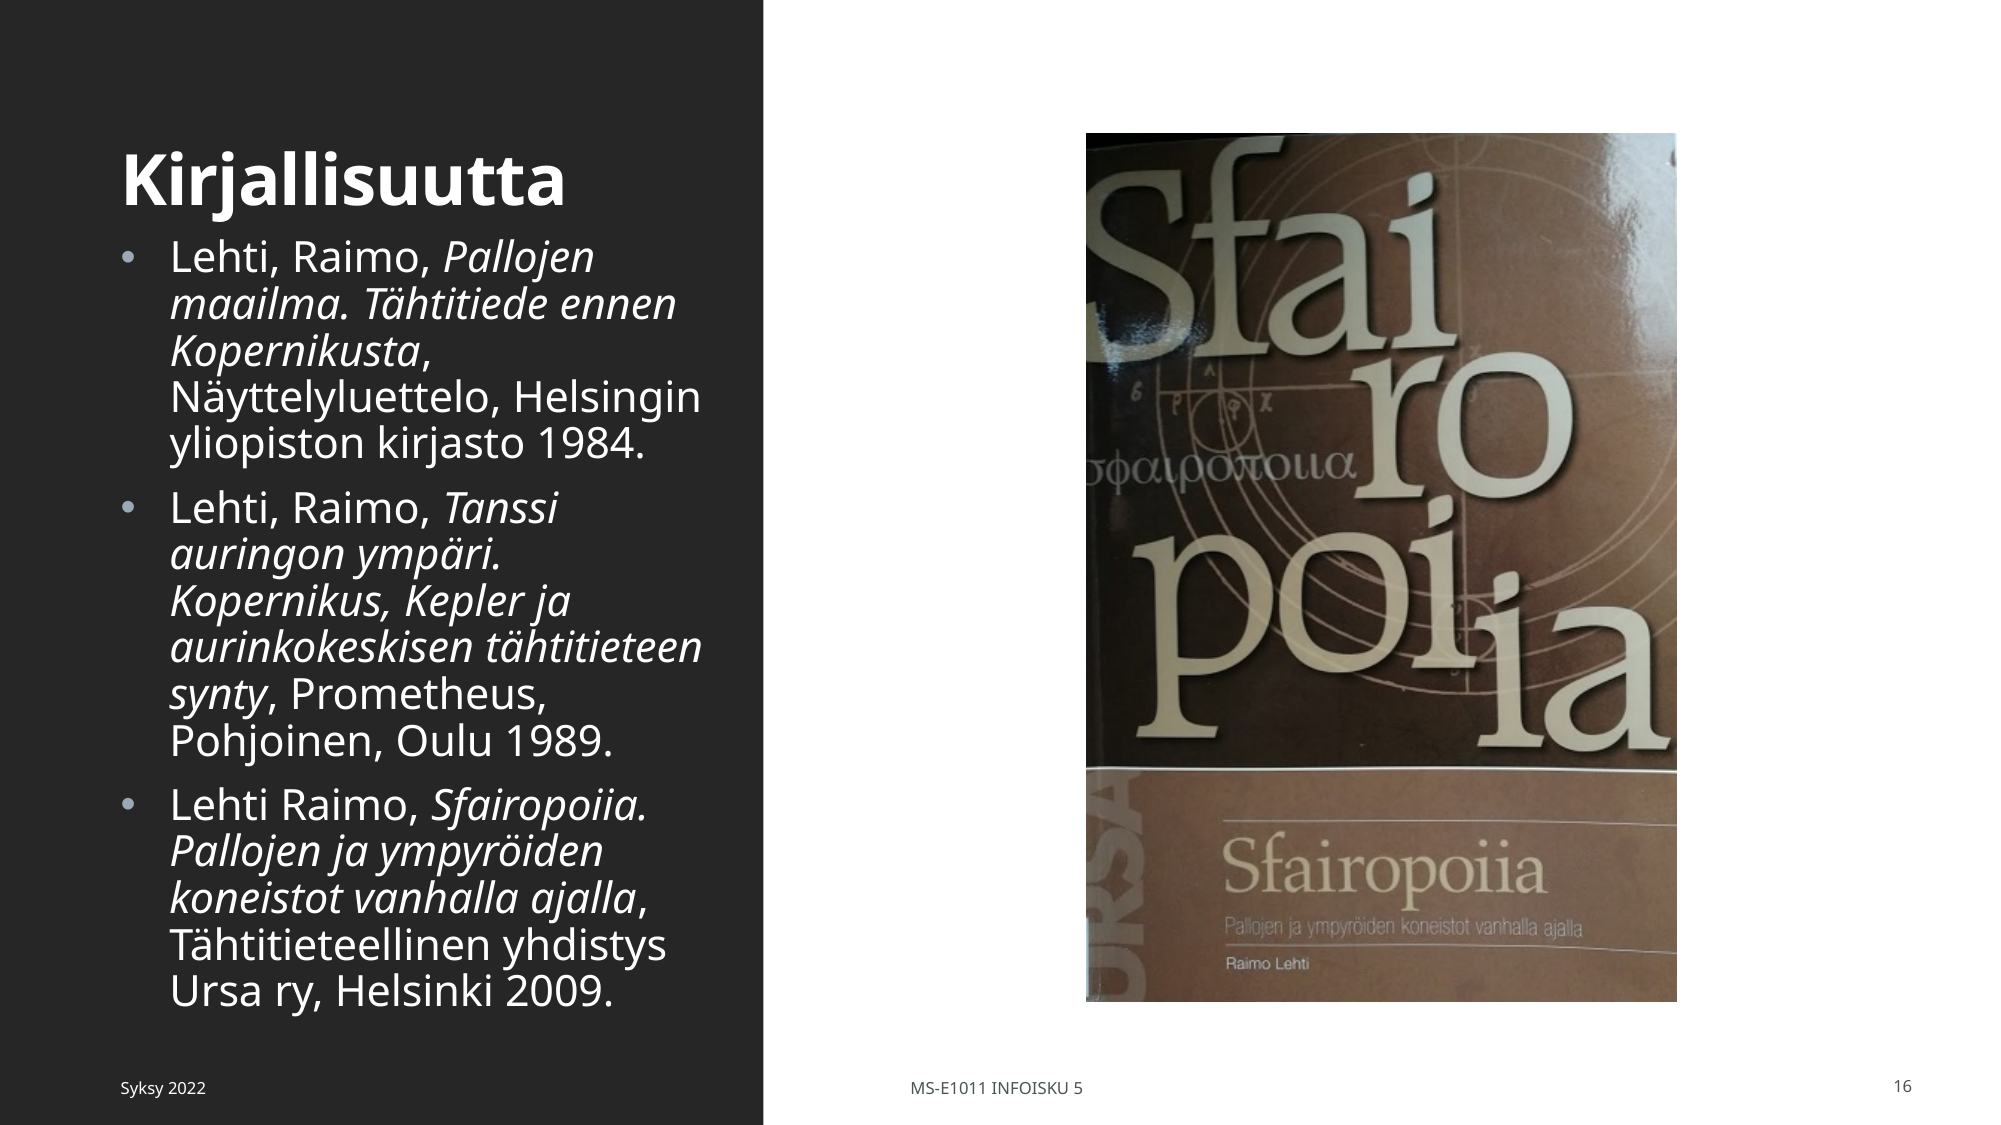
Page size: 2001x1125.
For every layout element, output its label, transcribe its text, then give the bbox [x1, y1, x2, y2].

slide_number 16 [1803, 1057, 1932, 1118]
footer MS-E1011 Infoisku 5 [895, 1057, 1771, 1118]
slide_number Syksy 2022 [105, 1057, 683, 1118]
list Lehti, Raimo, Pallojen maailma. Tähtitiede ennen Kopernikusta, Näyttelyluettelo, Helsingin yliopiston kirjasto 1984. Lehti, Raimo, Tanssi auringon ympäri. Kopernikus, Kepler ja aurinkokeskisen tähtitieteen synty, Prometheus, Pohjoinen, Oulu 1989. Lehti Raimo, Sfairopoiia. Pallojen ja ympyröiden koneistot vanhalla ajalla, Tähtitieteellinen yhdistys Ursa ry, Helsinki 2009. [105, 228, 747, 1038]
title Kirjallisuutta [105, 128, 683, 228]
picture [1085, 132, 1678, 1003]
